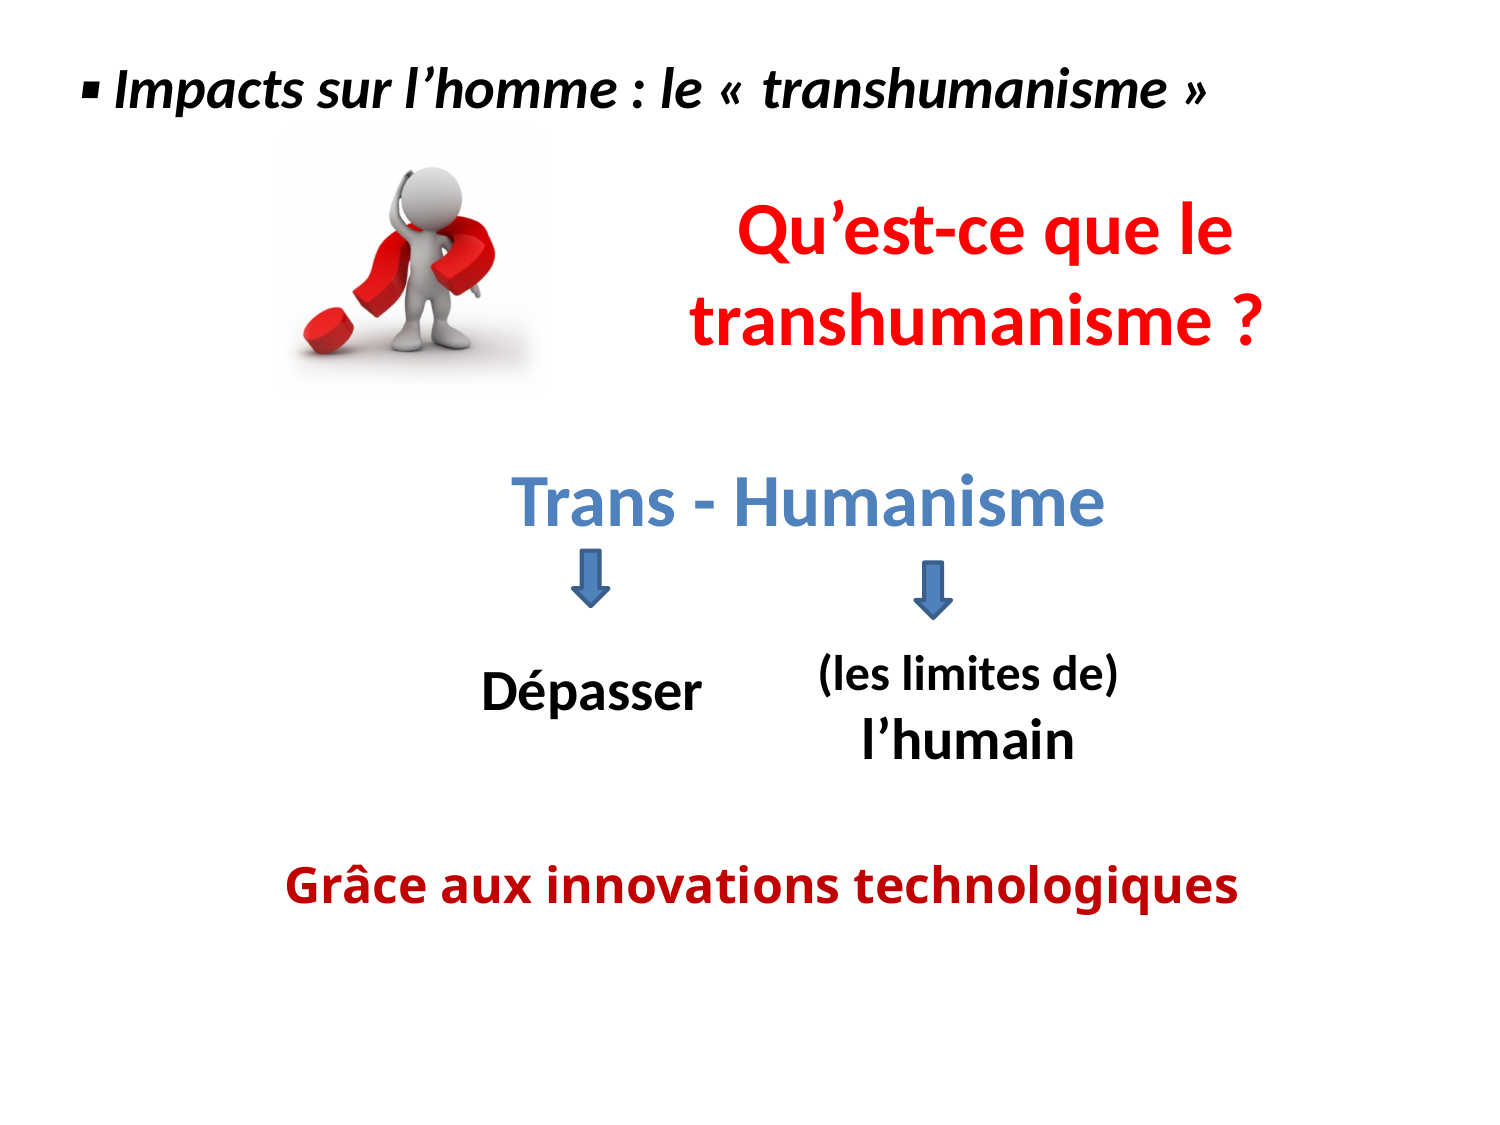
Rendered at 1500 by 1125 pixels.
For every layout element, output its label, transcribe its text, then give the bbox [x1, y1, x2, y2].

picture [277, 125, 549, 397]
text_box Dépasser [466, 645, 727, 730]
text_box Grâce aux innovations technologiques [182, 845, 1341, 921]
text_box [913, 560, 954, 621]
text_box (les limites de) l’humain [785, 633, 1152, 779]
text_box Qu’est-ce que le transhumanisme ? [560, 172, 1412, 368]
text_box Trans - Humanisme [442, 444, 1176, 550]
text_box ▪ Impacts sur l’homme : le « transhumanisme » [64, 42, 1322, 128]
text_box [570, 548, 611, 609]
